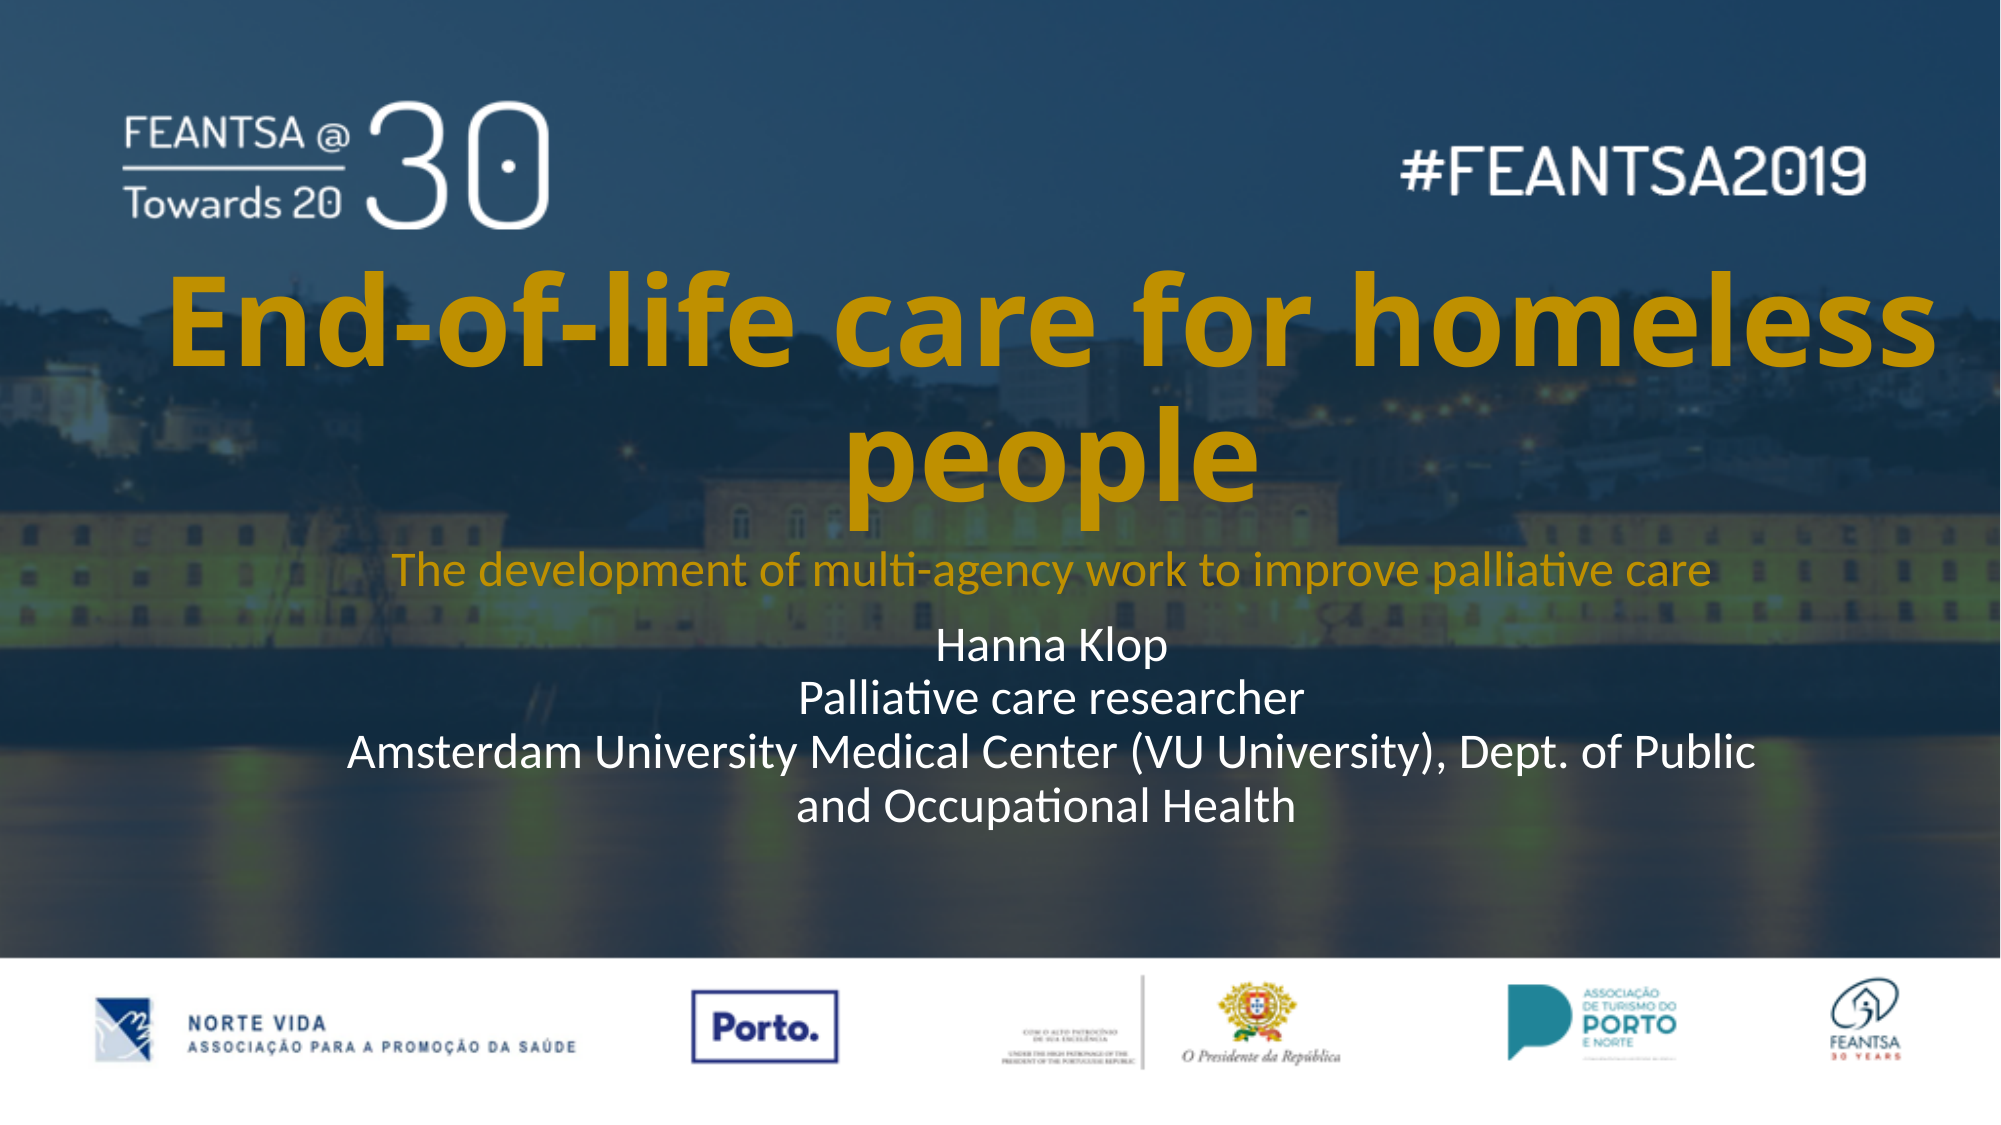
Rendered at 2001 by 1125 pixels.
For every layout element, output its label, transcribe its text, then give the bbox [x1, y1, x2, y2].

picture [0, 0, 2001, 1125]
subtitle The development of multi-agency work to improve palliative care Hanna Klop Palliative care researcher Amsterdam University Medical Center (VU University), Dept. of Public and Occupational Health [301, 535, 1802, 882]
title End-of-life care for homeless people [67, 143, 2000, 536]
